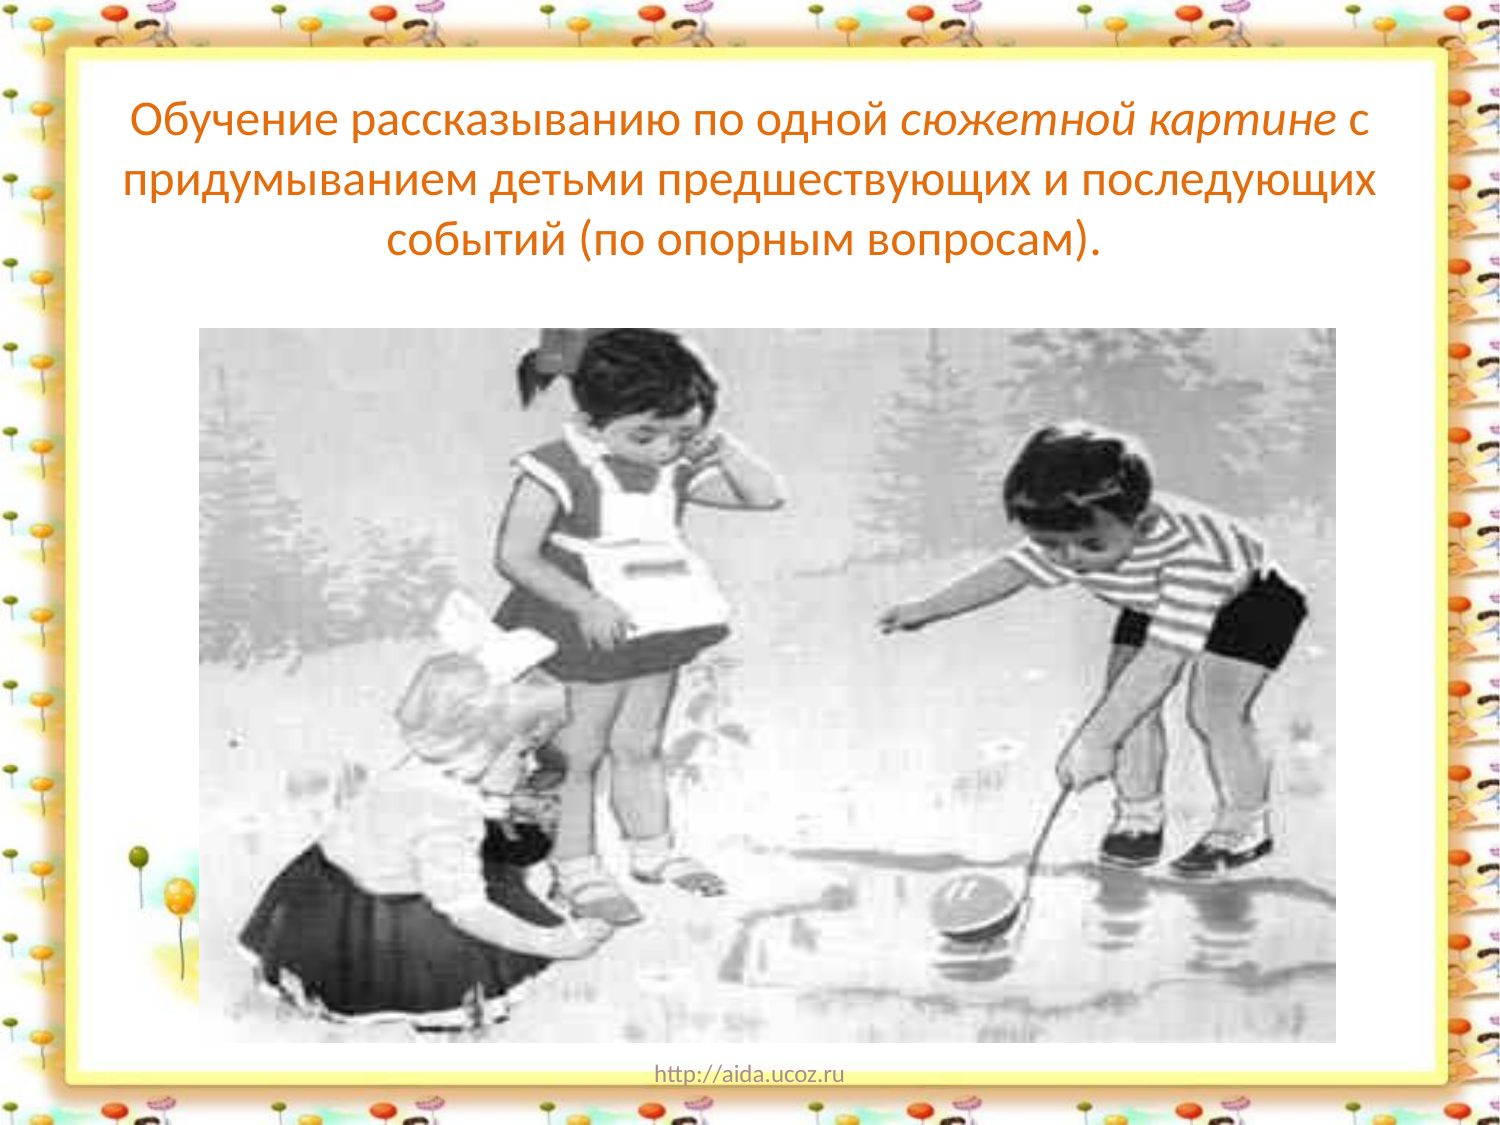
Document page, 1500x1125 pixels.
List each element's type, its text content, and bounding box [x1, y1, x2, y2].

footer http://aida.ucoz.ru [512, 1052, 988, 1103]
title Обучение рассказыванию по одной сюжетной картине с придумыванием детьми предшествующих и последующих событий (по опорным вопросам). [74, 128, 1426, 282]
slide_number [1074, 1042, 1425, 1103]
picture [0, 0, 1500, 1125]
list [198, 327, 1337, 1044]
slide_number [75, 1042, 425, 1103]
